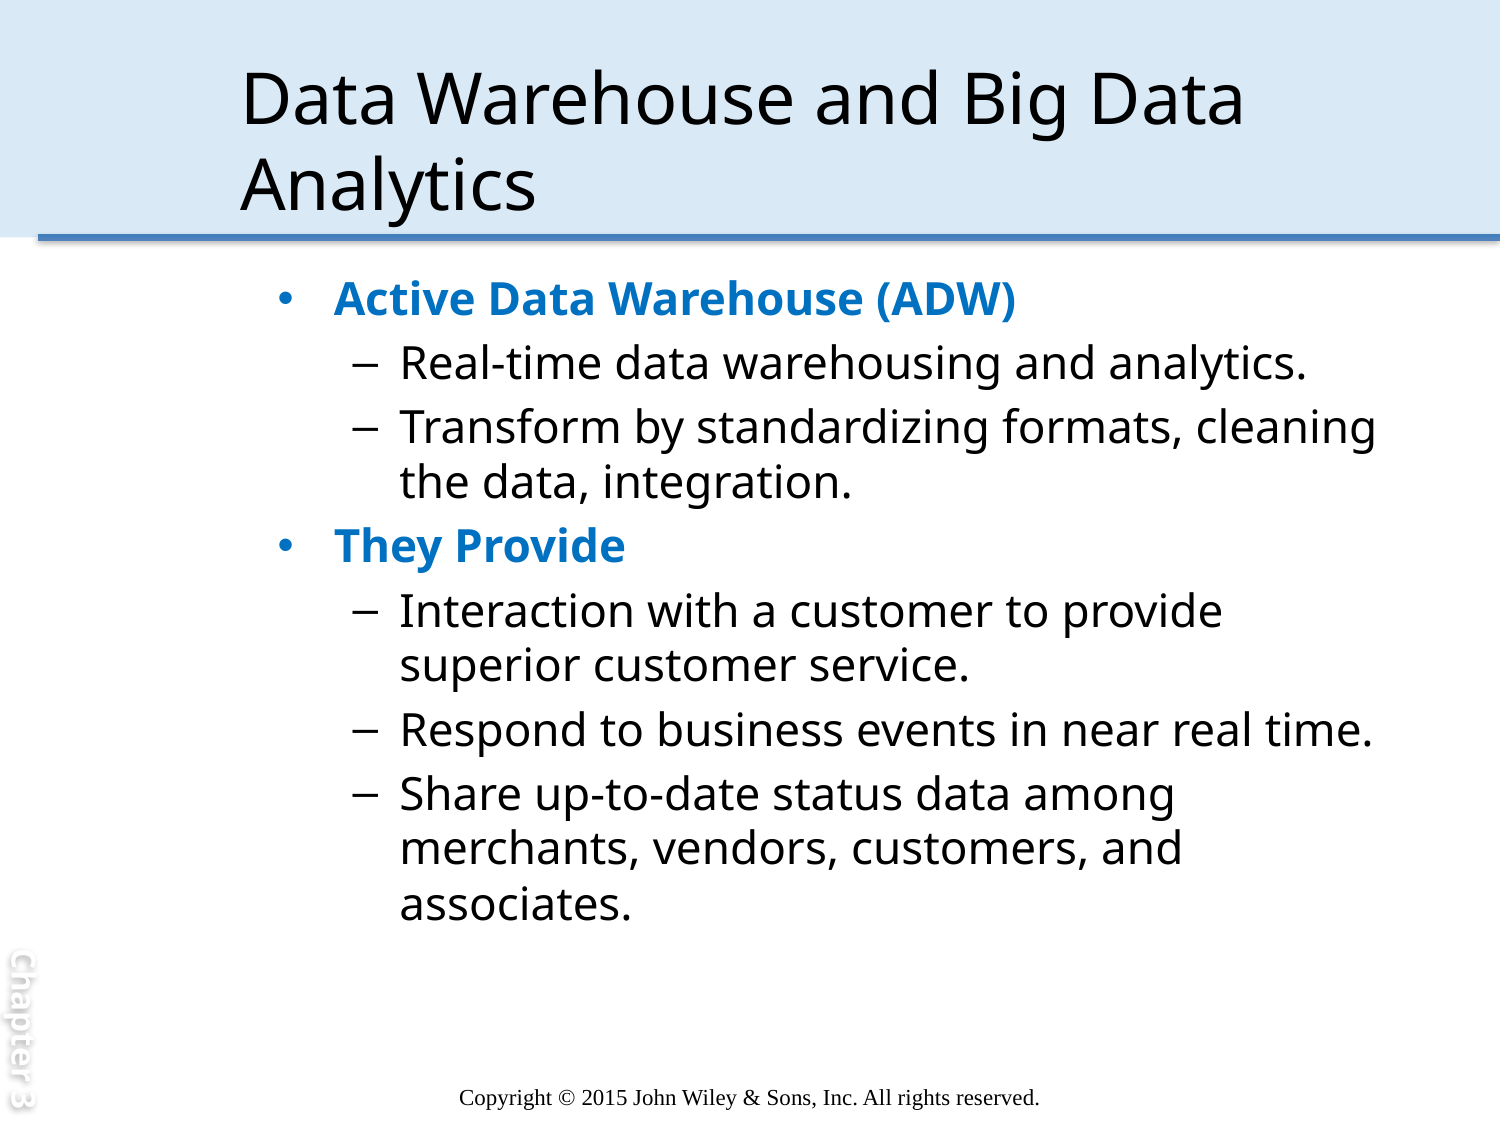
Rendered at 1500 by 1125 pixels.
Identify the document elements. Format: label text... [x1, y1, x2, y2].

title Data Warehouse and Big Data Analytics [225, 45, 1425, 233]
list Chapter 3 [0, 0, 50, 1125]
list Active Data Warehouse (ADW) Real-time data warehousing and analytics. Transform by standardizing formats, cleaning the data, integration. They Provide Interaction with a customer to provide superior customer service. Respond to business events in near real time. Share up-to-date status data among merchants, vendors, customers, and associates. [262, 262, 1425, 1005]
